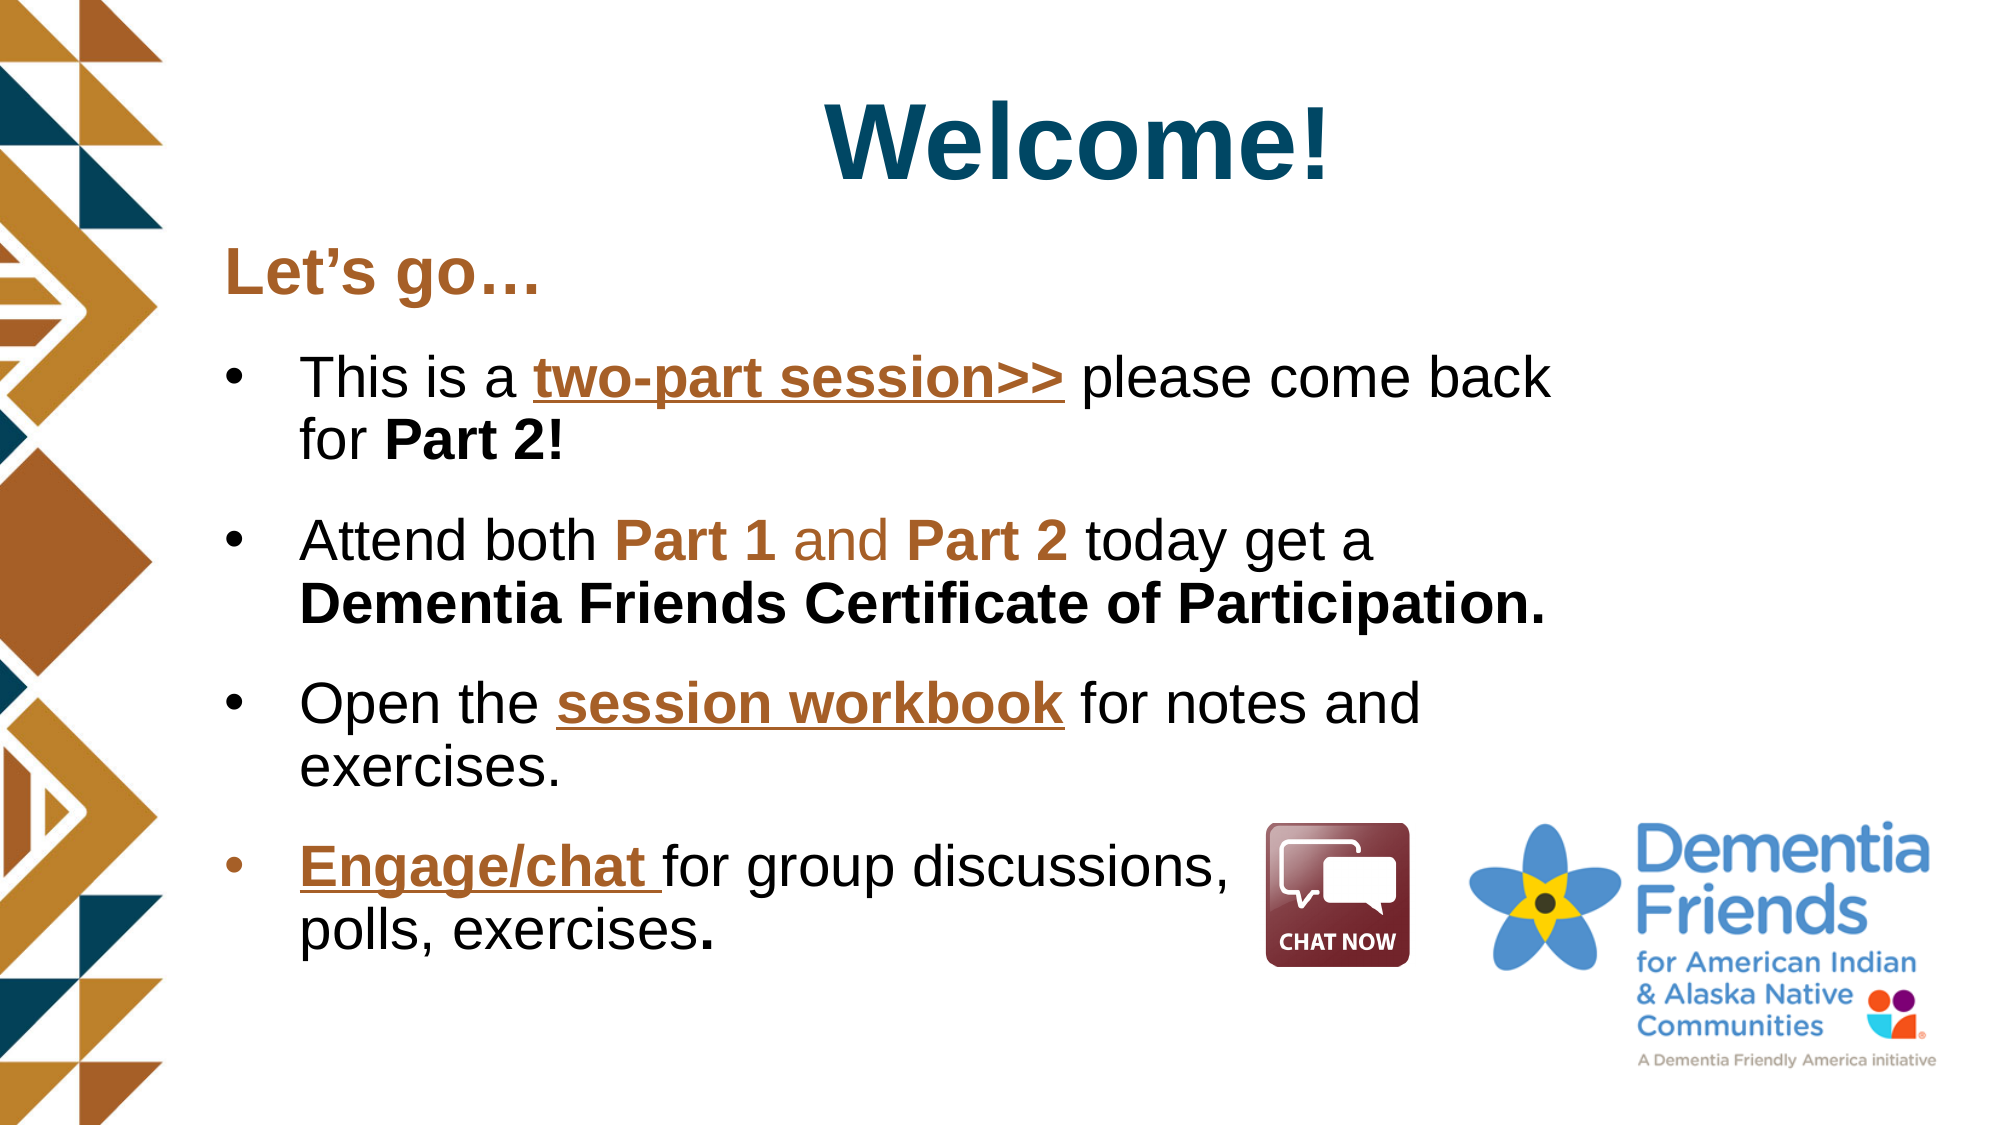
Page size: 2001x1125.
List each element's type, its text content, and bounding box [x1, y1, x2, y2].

list Let’s go… This is a two-part session>> please come back for Part 2! Attend both Part 1 and Part 2 today get a Dementia Friends Certificate of Participation. Open the session workbook for notes and exercises. Engage/chat for group discussions, polls, exercises. [209, 229, 1579, 1032]
title Welcome! [209, 59, 1948, 230]
picture [0, 0, 2001, 1125]
